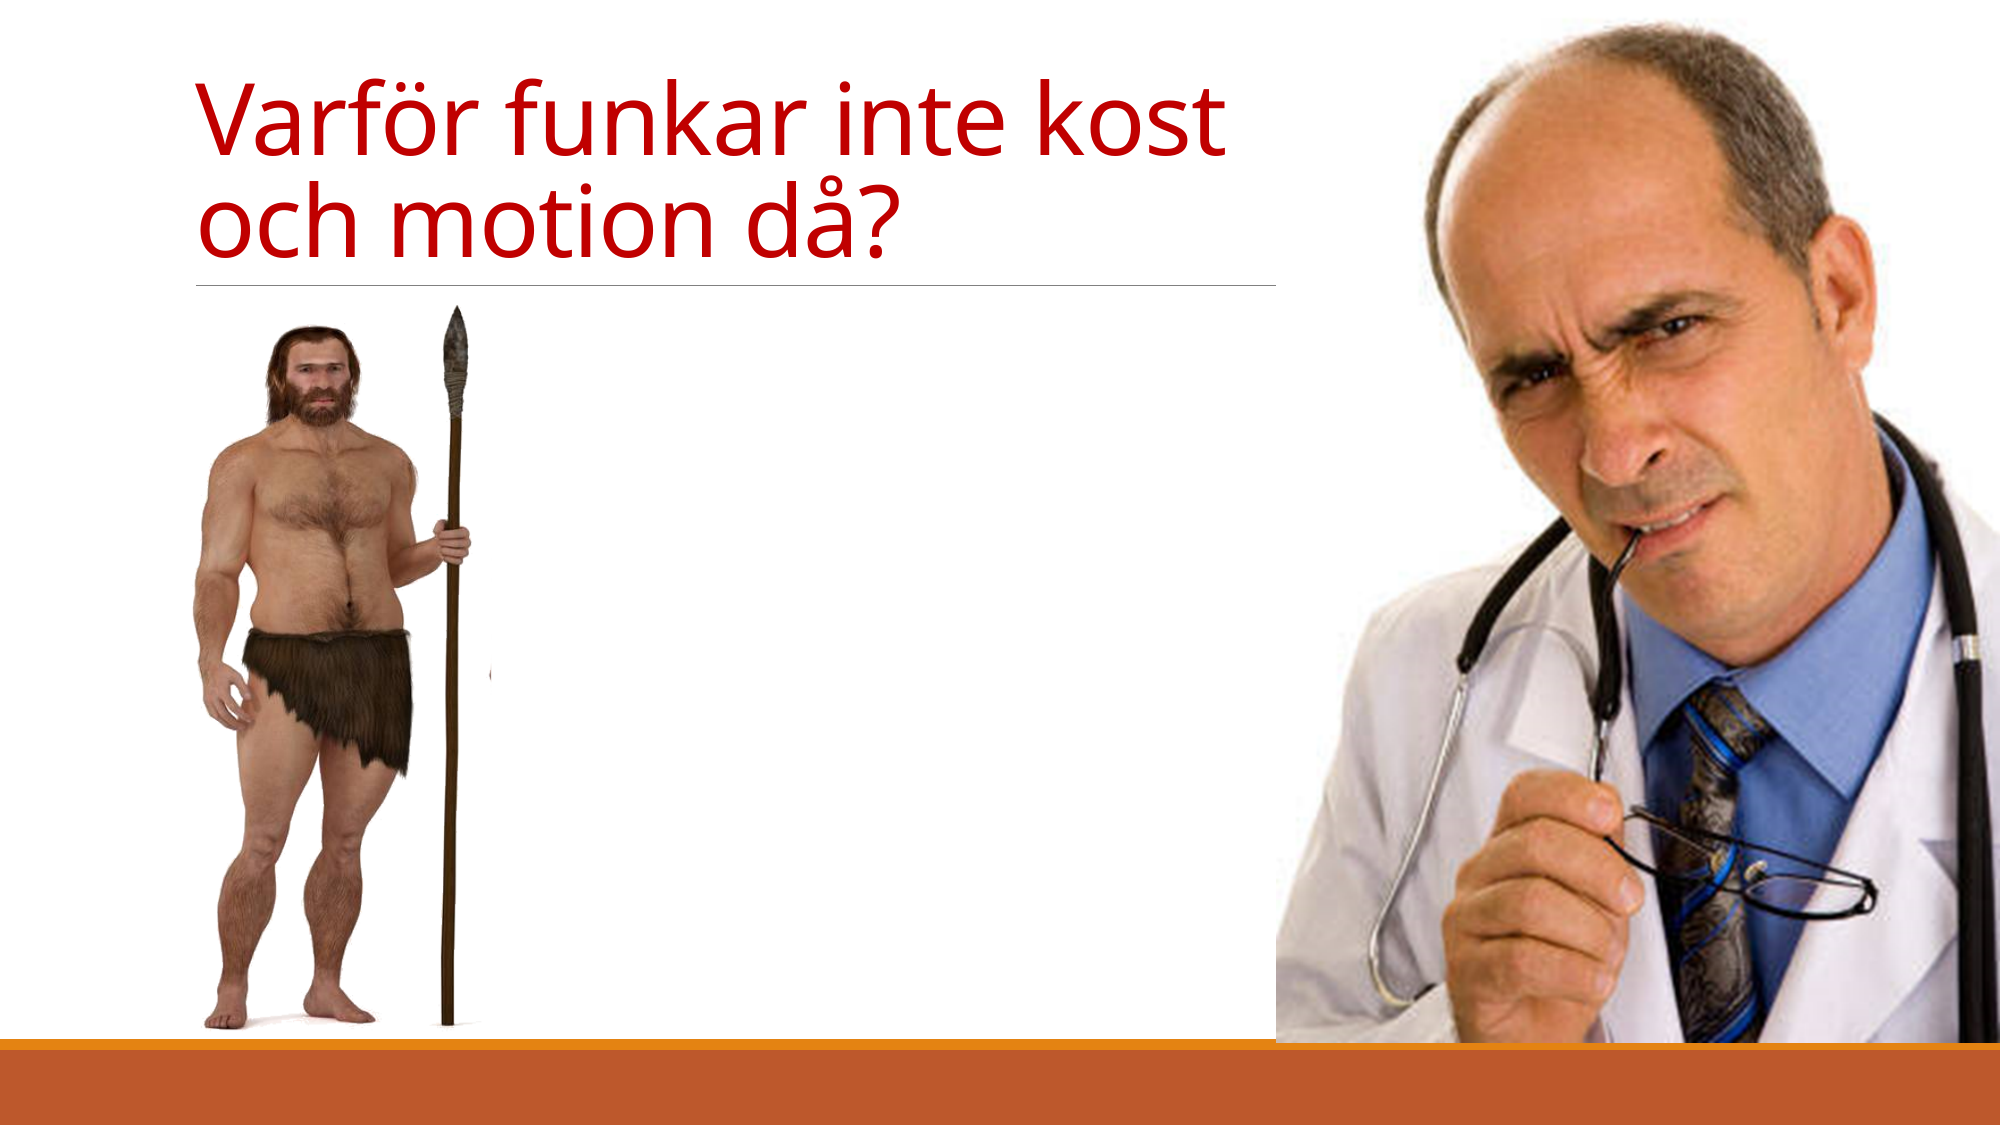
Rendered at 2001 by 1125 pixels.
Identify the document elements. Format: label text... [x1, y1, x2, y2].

title Varför funkar inte kost och motion då? [180, 47, 1272, 285]
picture [163, 287, 492, 1043]
picture [1275, 0, 2000, 1043]
